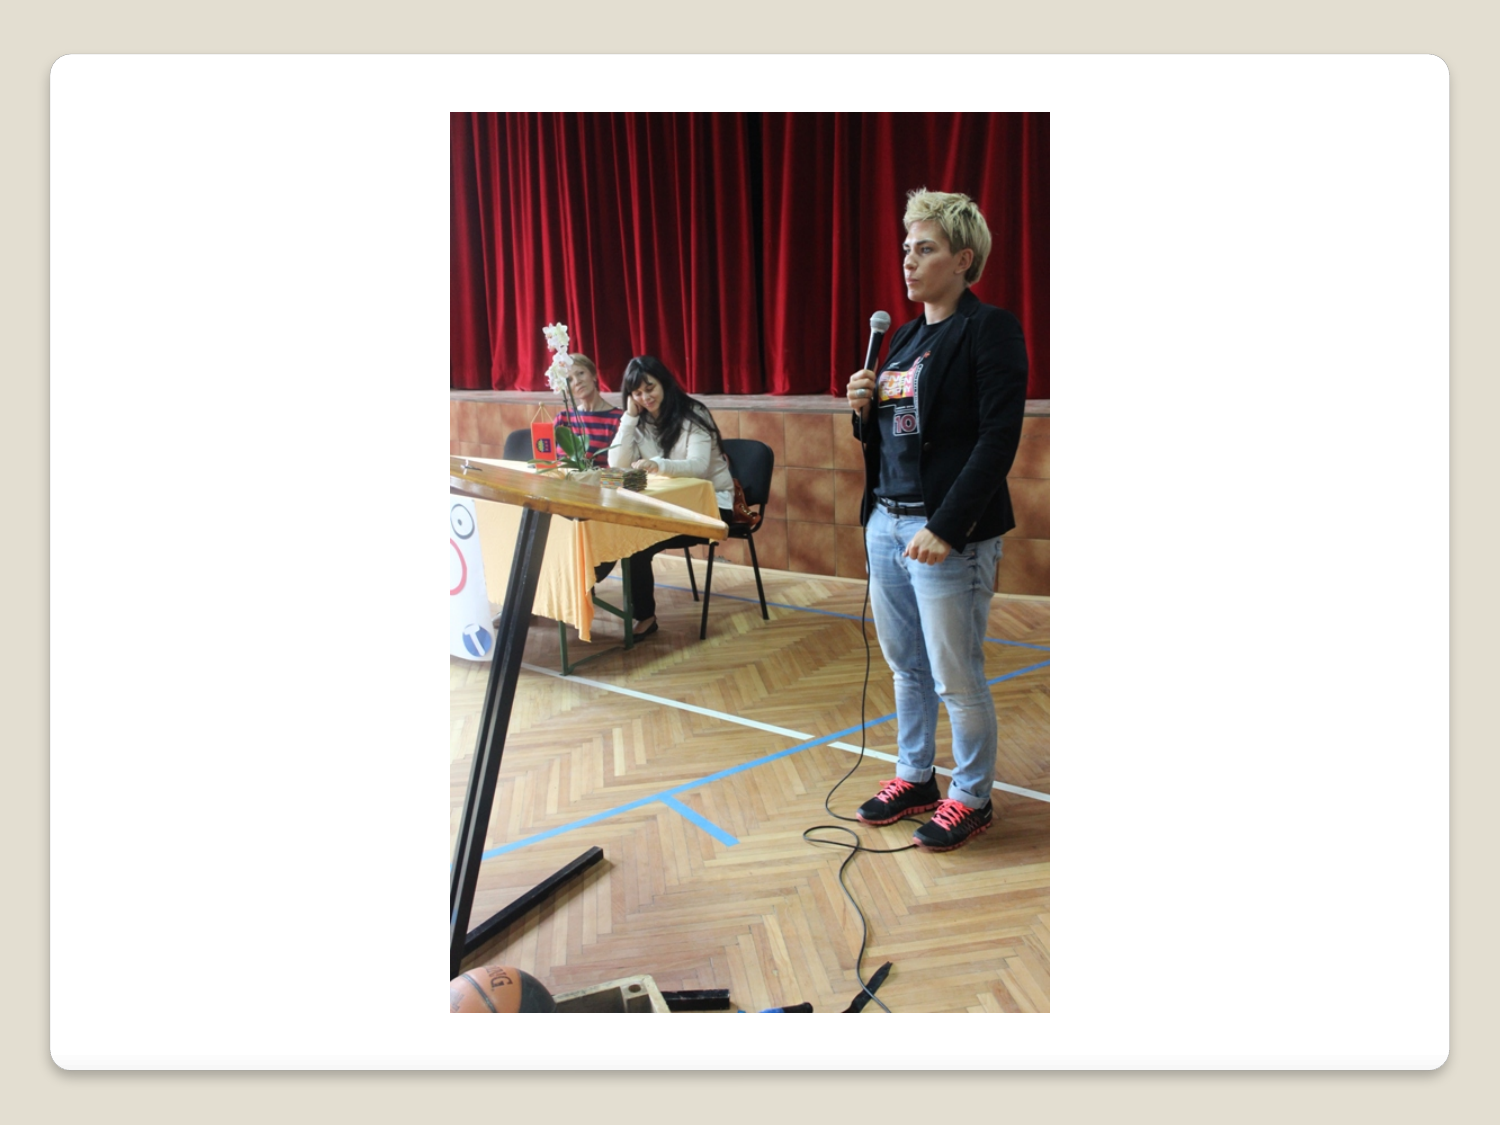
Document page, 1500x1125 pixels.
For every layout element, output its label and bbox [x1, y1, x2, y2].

picture [449, 112, 1050, 1013]
